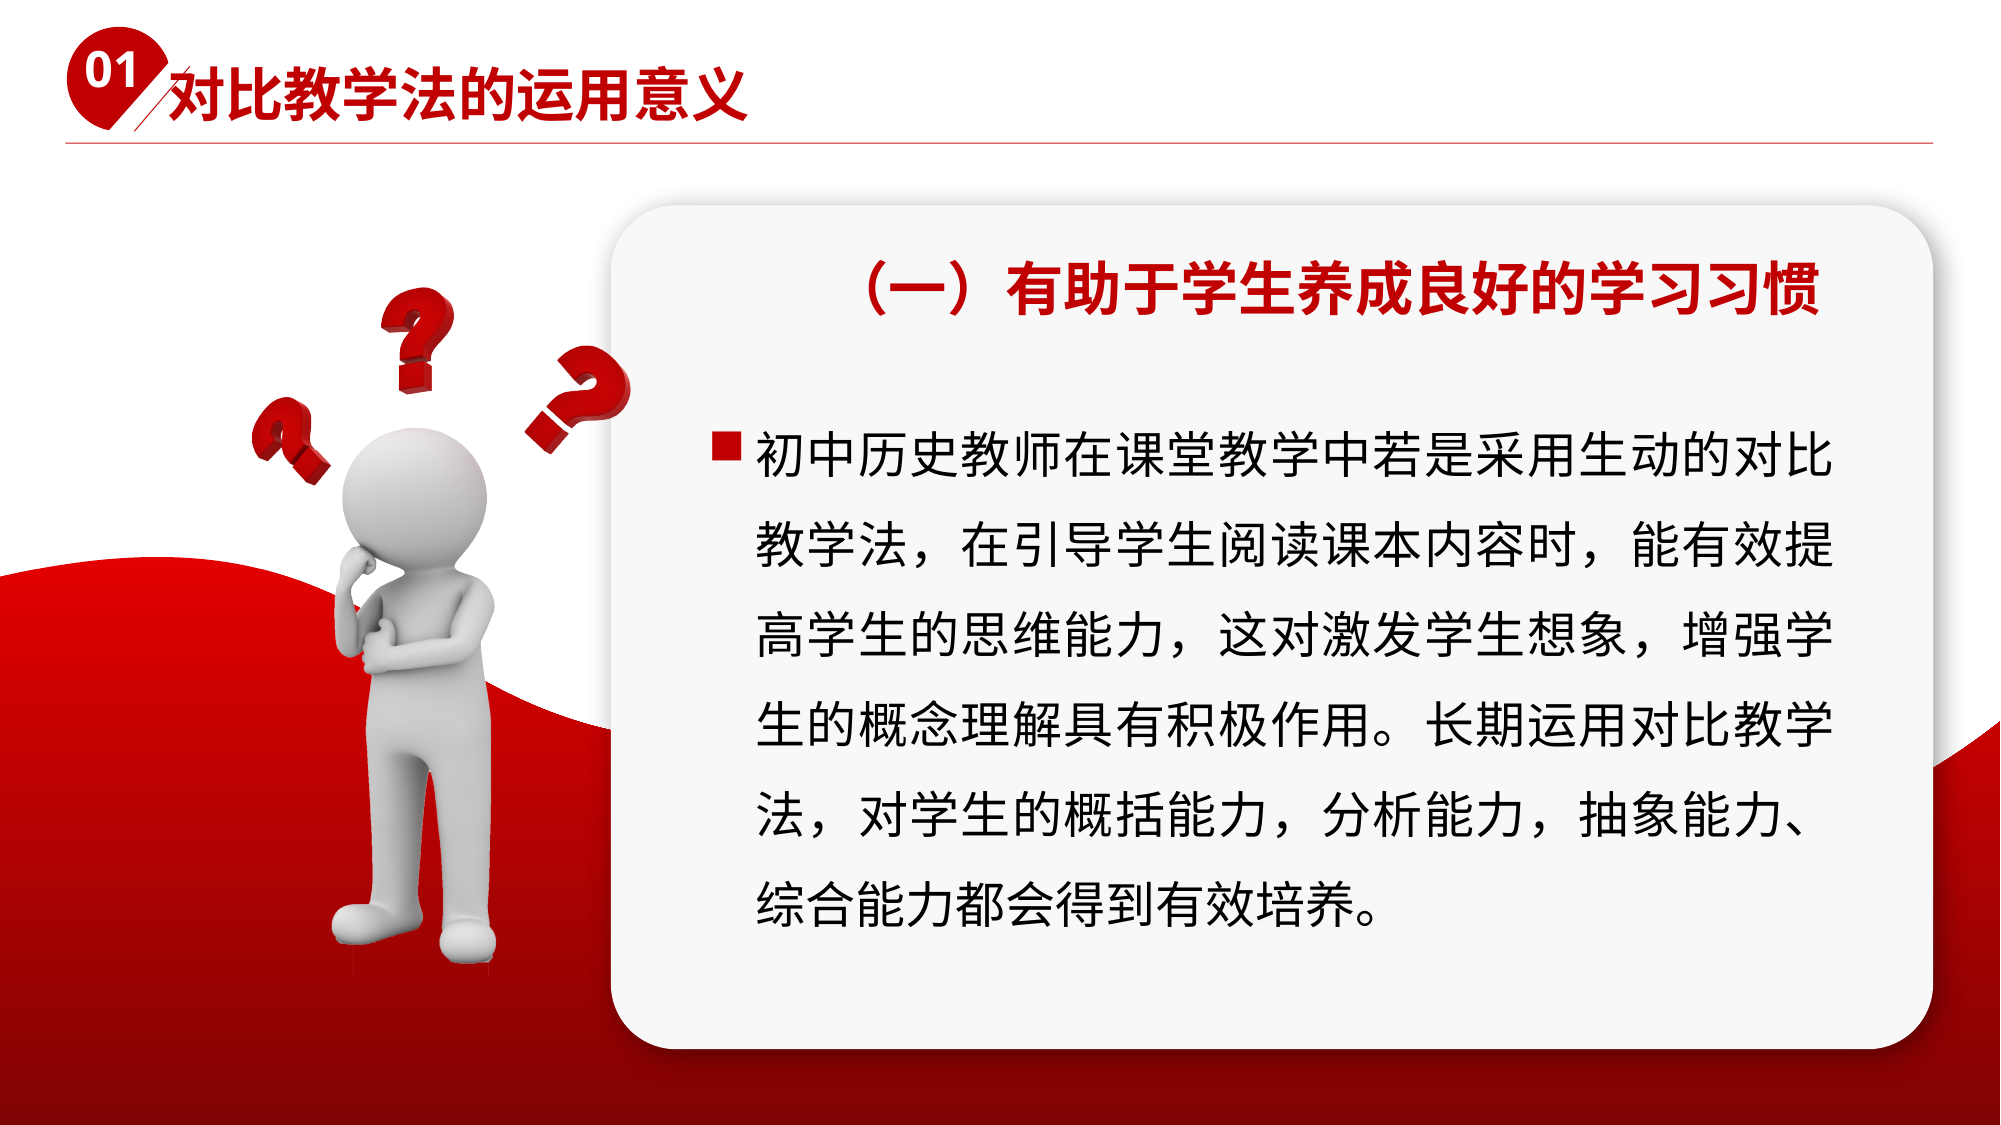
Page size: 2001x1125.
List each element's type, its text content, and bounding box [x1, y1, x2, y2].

text_box 对比教学法的运用意义 [152, 50, 765, 136]
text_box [134, 66, 190, 132]
text_box 01 [64, 30, 162, 105]
text_box [609, 204, 1935, 1051]
text_box [0, 555, 2000, 1125]
text_box （一）有助于学生养成良好的学习习惯 [816, 244, 1837, 330]
text_box 初中历史教师在课堂教学中若是采用生动的对比教学法，在引导学生阅读课本内容时，能有效提高学生的思维能力，这对激发学生想象，增强学生的概念理解具有积极作用。长期运用对比教学法，对学生的概括能力，分析能力，抽象能力、综合能力都会得到有效培养。 [708, 393, 1836, 1017]
picture [235, 272, 646, 976]
text_box [101, 26, 137, 30]
text_box [73, 105, 132, 131]
